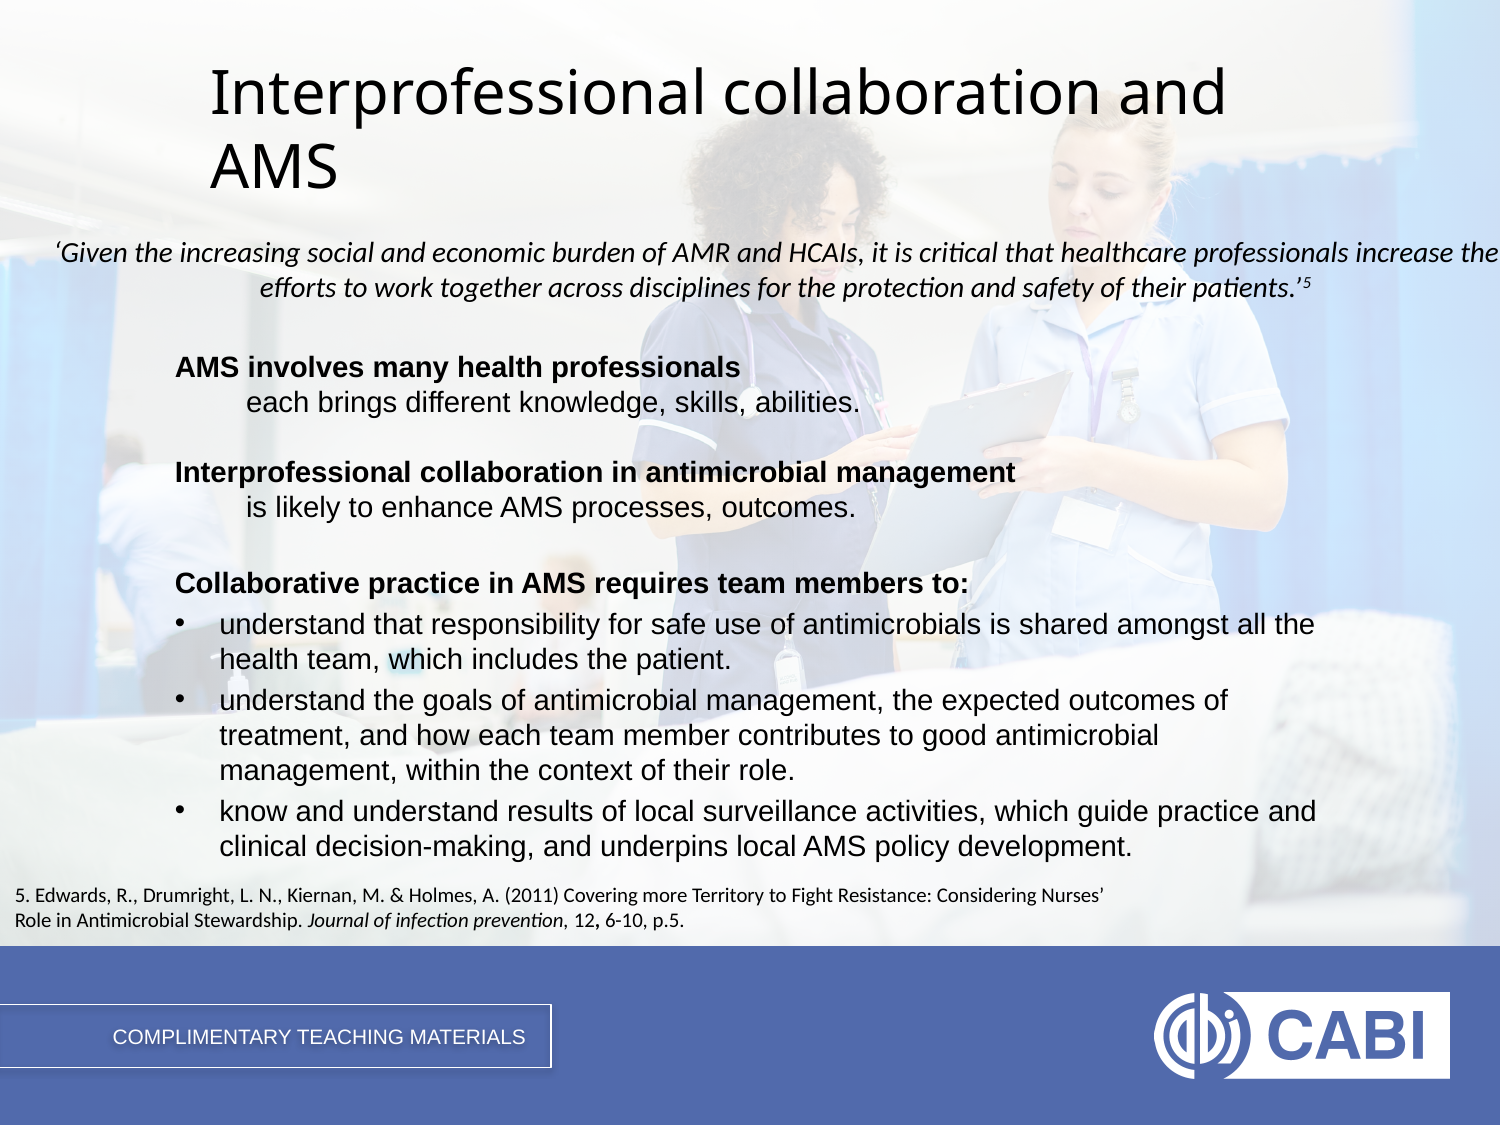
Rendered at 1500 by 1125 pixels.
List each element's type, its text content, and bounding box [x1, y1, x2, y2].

picture [1154, 992, 1450, 1079]
title Interprofessional collaboration and AMS [195, 45, 1376, 209]
text_box 5. Edwards, R., Drumright, L. N., Kiernan, M. & Holmes, A. (2011) Covering more Territory to Fight Resistance: Considering Nurses’ Role in Antimicrobial Stewardship. Journal of infection prevention, 12, 6-10, p.5. [0, 874, 1126, 940]
text_box ‘Given the increasing social and economic burden of AMR and HCAIs, it is critical that healthcare professionals increase their efforts to work together across disciplines for the protection and safety of their patients.’5 [21, 226, 1500, 311]
list AMS involves many health professionals each brings different knowledge, skills, abilities. Interprofessional collaboration in antimicrobial management is likely to enhance AMS processes, outcomes. Collaborative practice in AMS requires team members to: understand that responsibility for safe use of antimicrobials is shared amongst all the health team, which includes the patient. understand the goals of antimicrobial management, the expected outcomes of treatment, and how each team member contributes to good antimicrobial management, within the context of their role. know and understand results of local surveillance activities, which guide practice and clinical decision-making, and underpins local AMS policy development. [159, 340, 1341, 875]
